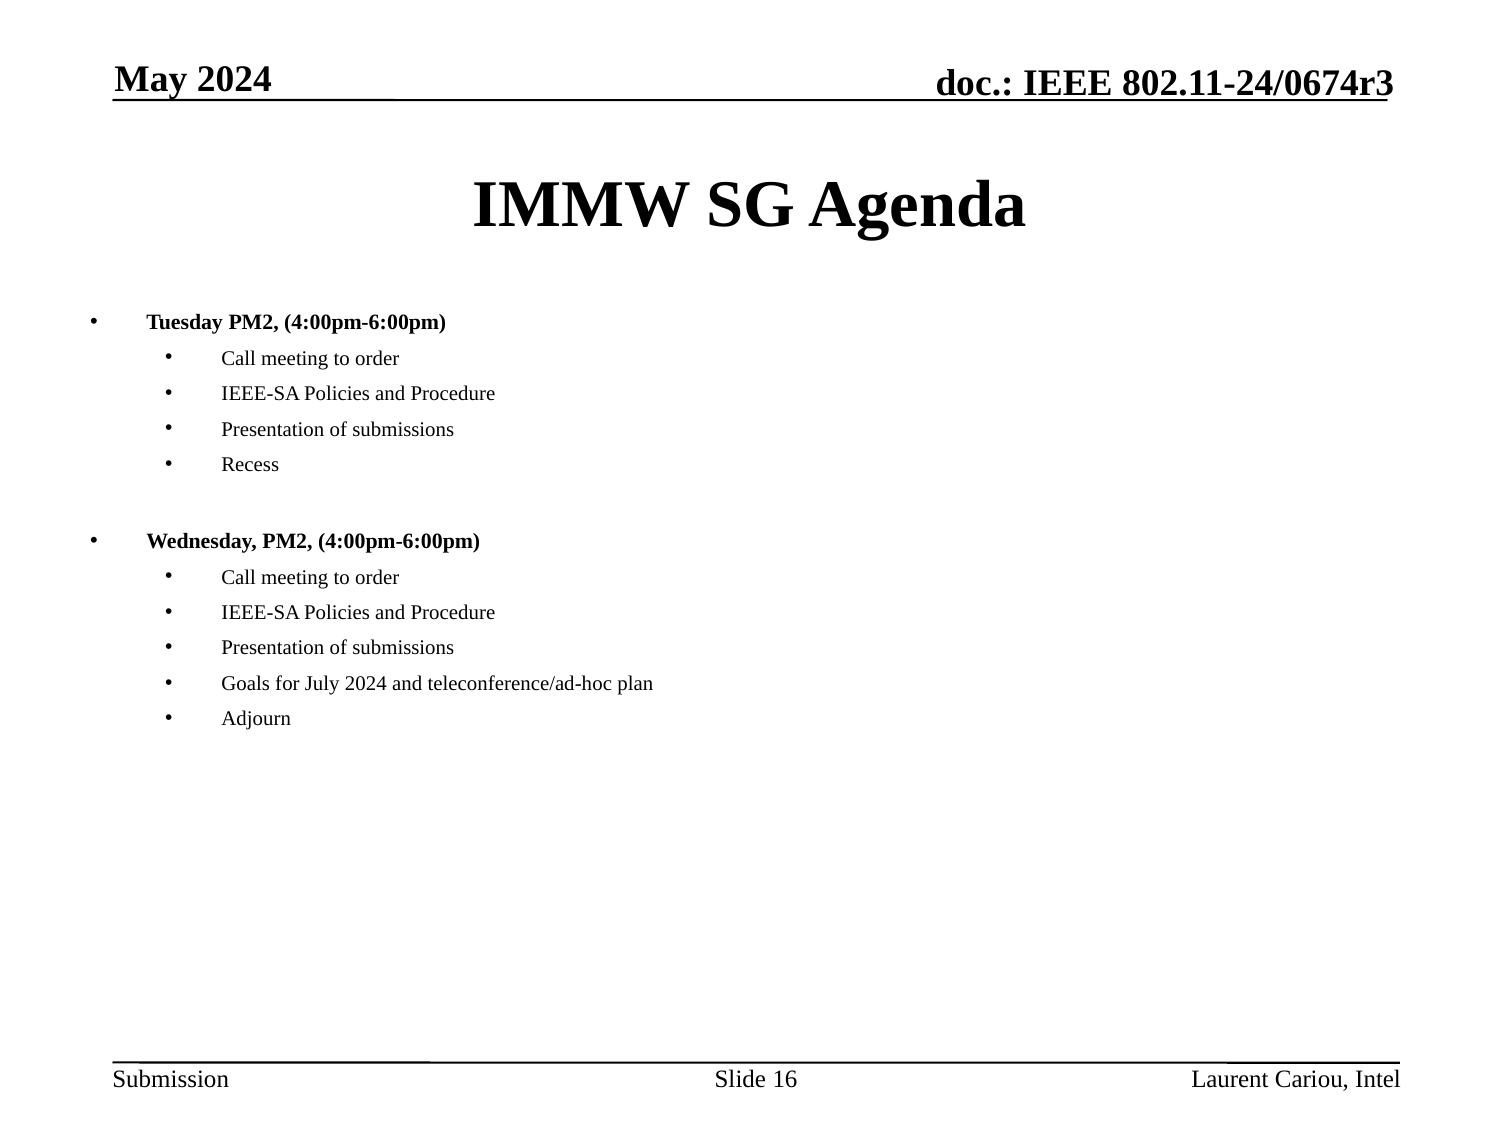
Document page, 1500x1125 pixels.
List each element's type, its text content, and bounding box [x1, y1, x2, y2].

list Tuesday PM2, (4:00pm-6:00pm) Call meeting to order IEEE-SA Policies and Procedure Presentation of submissions Recess Wednesday, PM2, (4:00pm-6:00pm) Call meeting to order IEEE-SA Policies and Procedure Presentation of submissions Goals for July 2024 and teleconference/ad-hoc plan Adjourn [74, 299, 838, 1063]
title IMMW SG Agenda [112, 112, 1388, 288]
slide_number Slide 16 [712, 1061, 800, 1123]
footer Laurent Cariou, Intel [878, 1061, 1402, 1093]
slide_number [114, 54, 423, 100]
